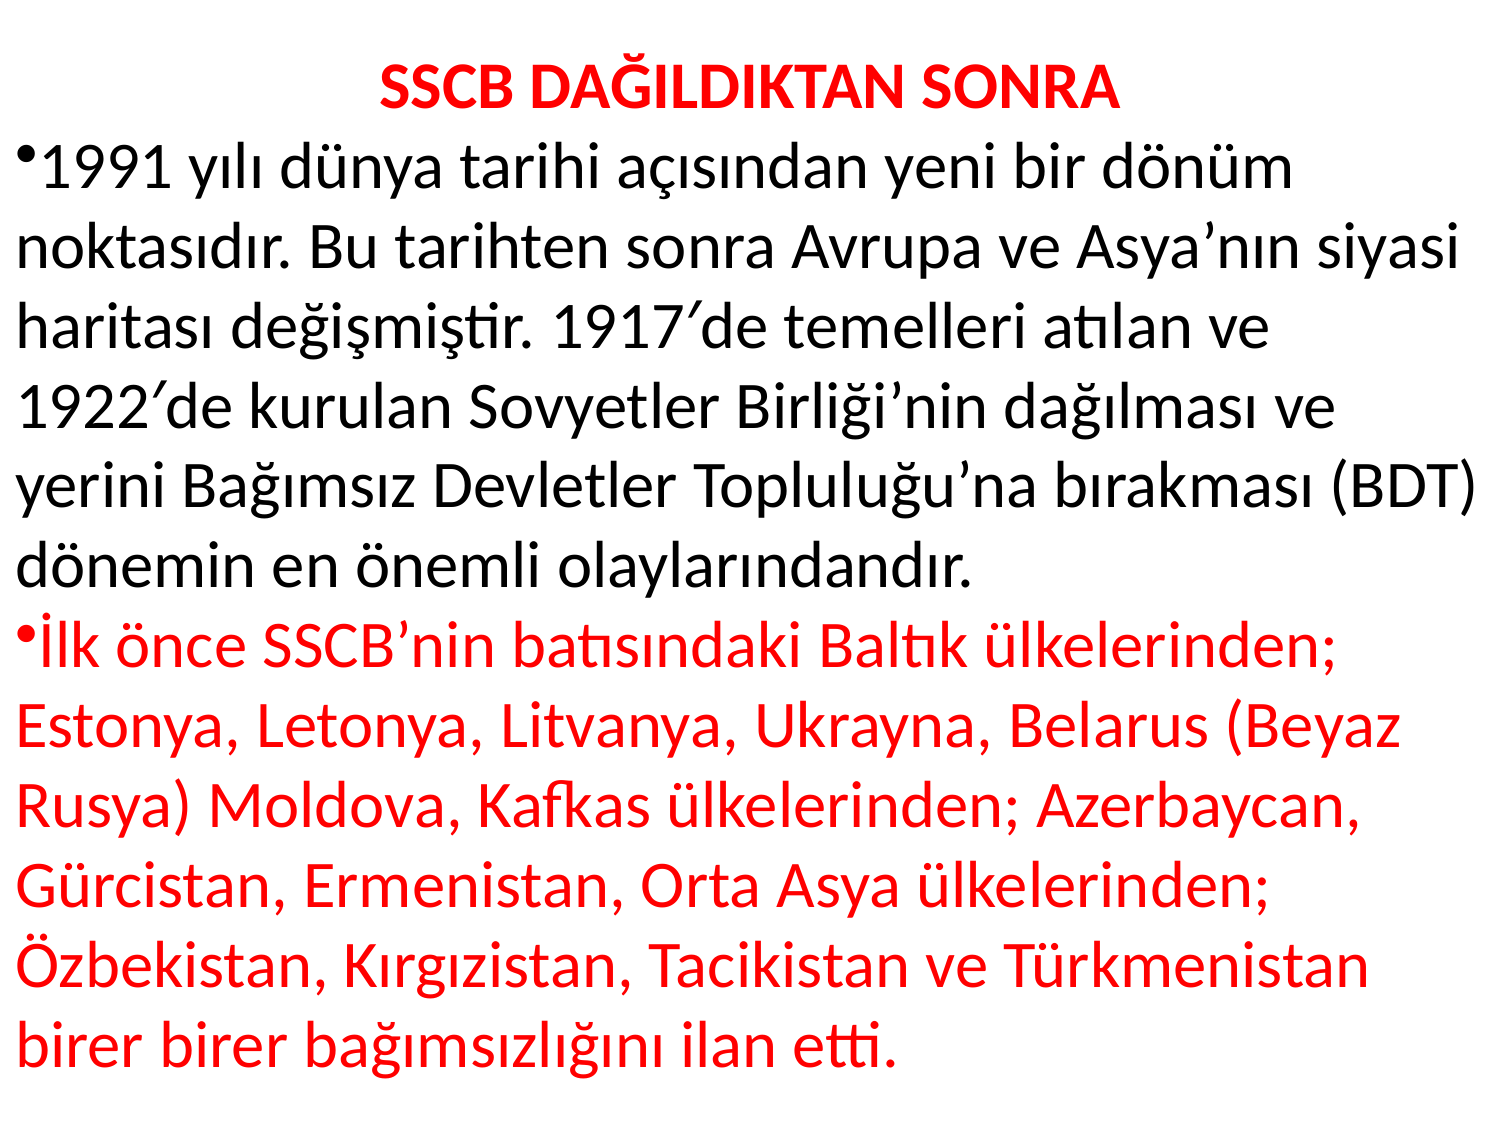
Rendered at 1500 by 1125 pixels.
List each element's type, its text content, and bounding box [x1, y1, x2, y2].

text_box SSCB DAĞILDIKTAN SONRA 1991 yılı dünya tarihi açısından yeni bir dönüm noktasıdır. Bu tarihten sonra Avrupa ve Asya’nın siyasi haritası değişmiştir. 1917′de temelleri atılan ve 1922′de kurulan Sovyetler Birliği’nin dağılması ve yerini Bağımsız Devletler Topluluğu’na bırakması (BDT) dönemin en önemli olaylarındandır. İlk önce SSCB’nin batısındaki Baltık ülkelerinden; Estonya, Letonya, Litvanya, Ukrayna, Belarus (Be­yaz Rusya) Moldova, Kafkas ülke­lerinden; Azerbaycan, Gürcistan, Er­menistan, Orta Asya ülkelerinden; Özbekistan, Kırgızistan, Tacikistan ve Türkmenistan birer birer bağım­sızlığını ilan etti. [0, 34, 1500, 1089]
